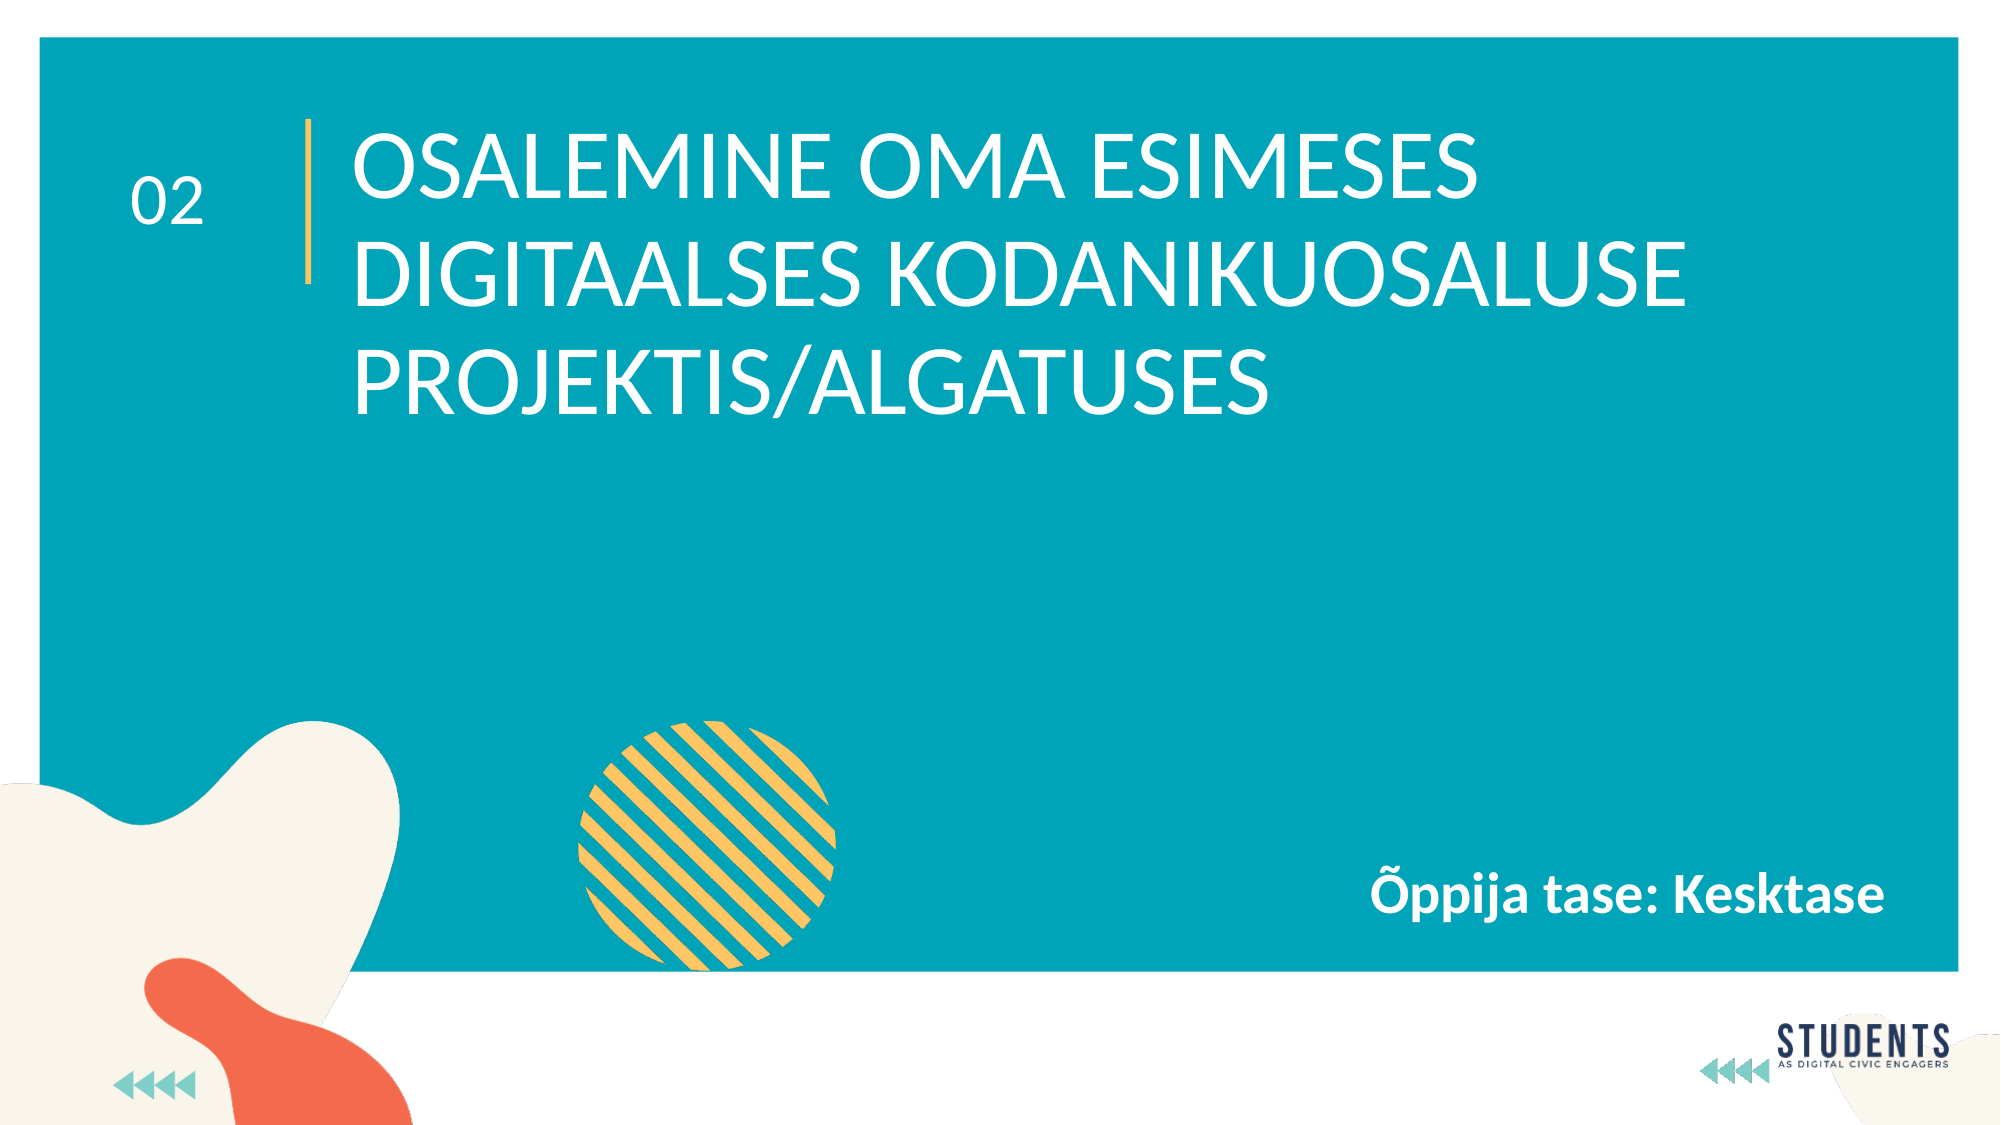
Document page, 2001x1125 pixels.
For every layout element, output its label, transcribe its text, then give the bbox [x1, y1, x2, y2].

picture [1696, 1013, 2000, 1125]
list OSALEMINE OMA ESIMESES DIGITAALSES KODANIKUOSALUSE PROJEKTIS/ALGATUSES [335, 104, 1917, 298]
list 02 [115, 153, 264, 249]
picture [0, 721, 836, 1125]
text_box Õppija tase: Kesktase [1355, 847, 2000, 933]
